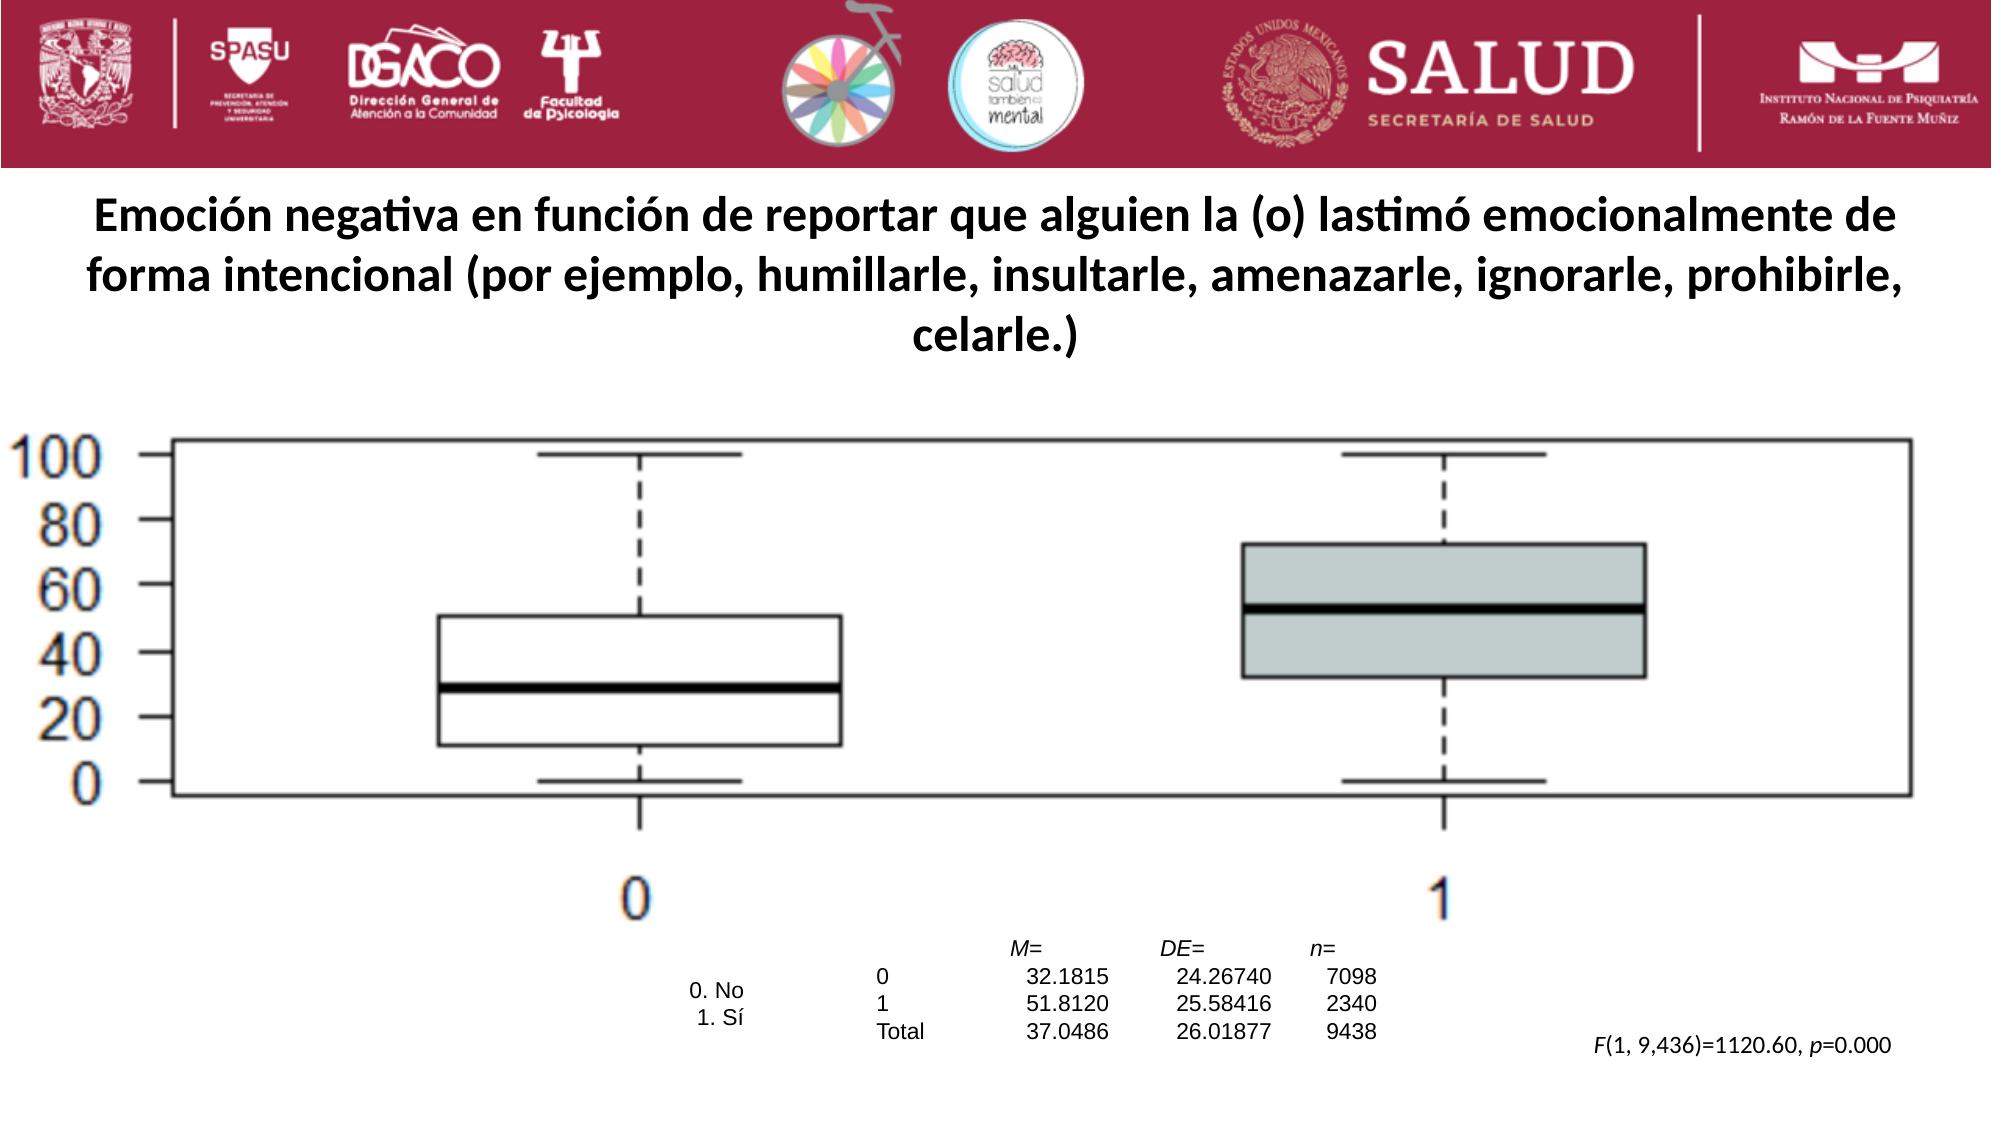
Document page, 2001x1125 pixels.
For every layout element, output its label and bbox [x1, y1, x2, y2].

text_box [1, 173, 1936, 1081]
picture [1, 0, 1991, 168]
